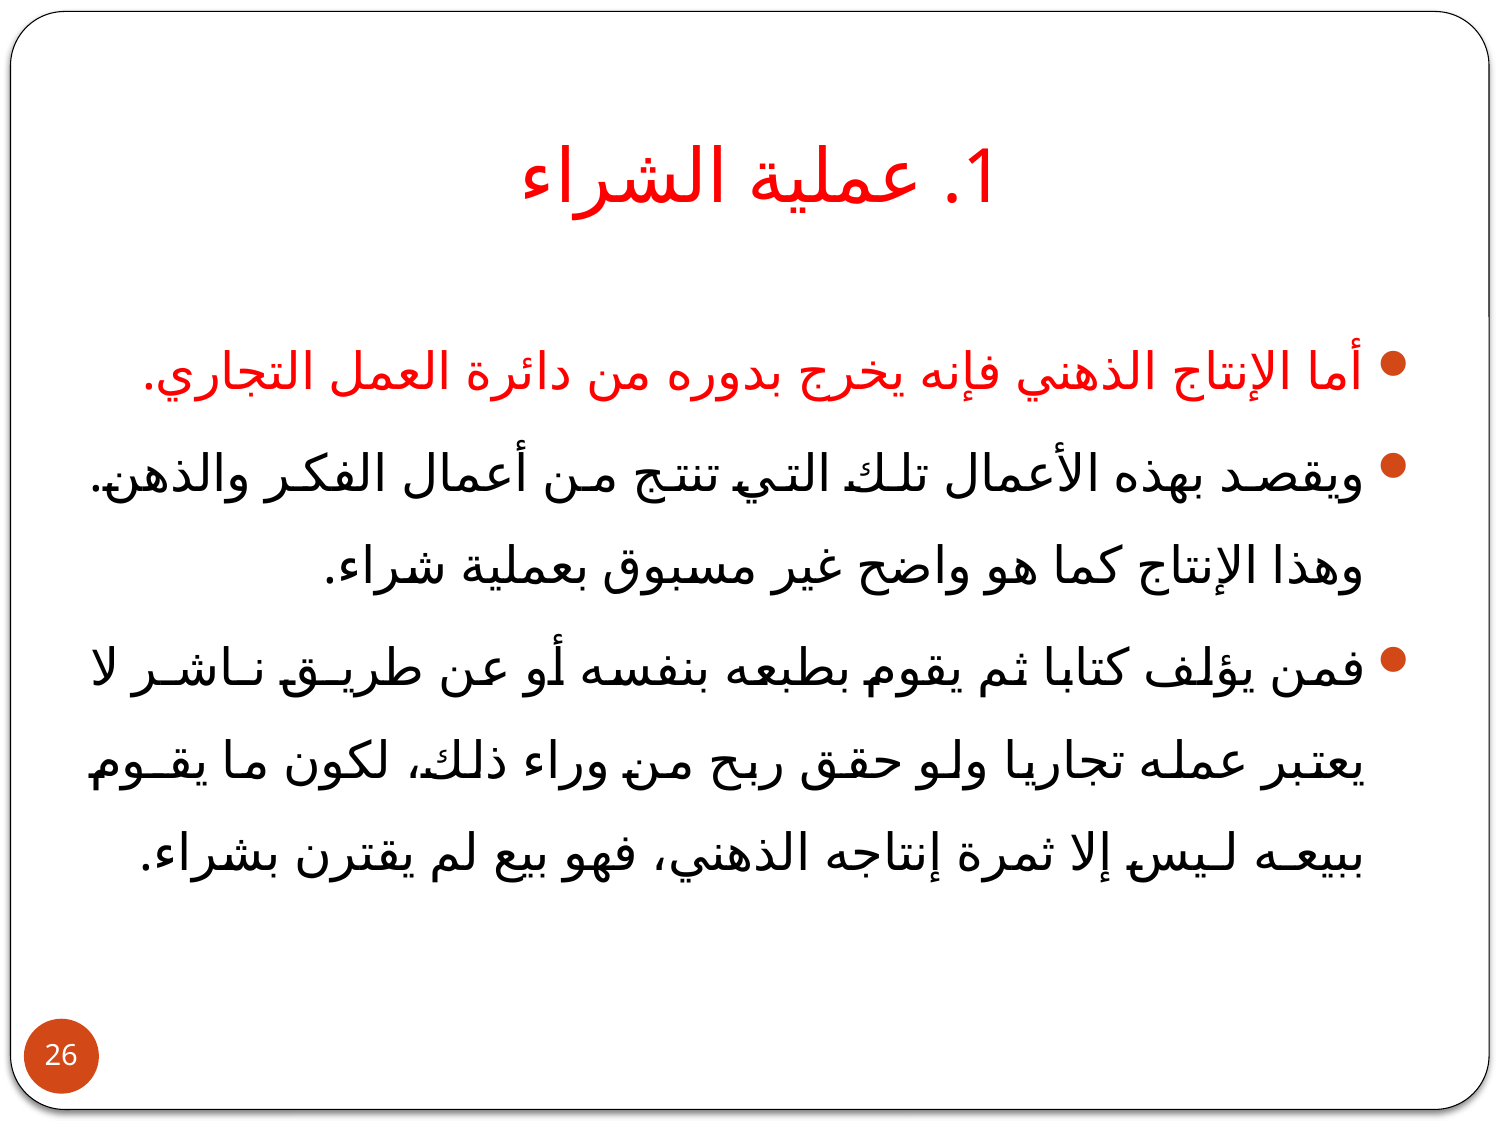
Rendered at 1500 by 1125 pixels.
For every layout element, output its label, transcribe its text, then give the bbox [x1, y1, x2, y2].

list أما الإنتاج الذهني فإنه يخرج بدوره من دائرة العمل التجاري. ويقصد بهذه الأعمال تلك التي تنتج من أعمال الفكر والذهن. وهذا الإنتاج كما هو واضح غير مسبوق بعملية شراء. فمن يؤلف كتابا ثم يقوم بطبعه بنفسه أو عن طريـق نـاشـر لا يعتبر عمله تجاريا ولو حقق ربح من وراء ذلك، لكون ما يقـوم ببيعـه لـيس إلا ثمرة إنتاجه الذهني، فهو بيع لم يقترن بشراء. [75, 299, 1425, 980]
slide_number 26 [23, 1018, 99, 1094]
title 1. عملية الشراء [98, 45, 1425, 233]
